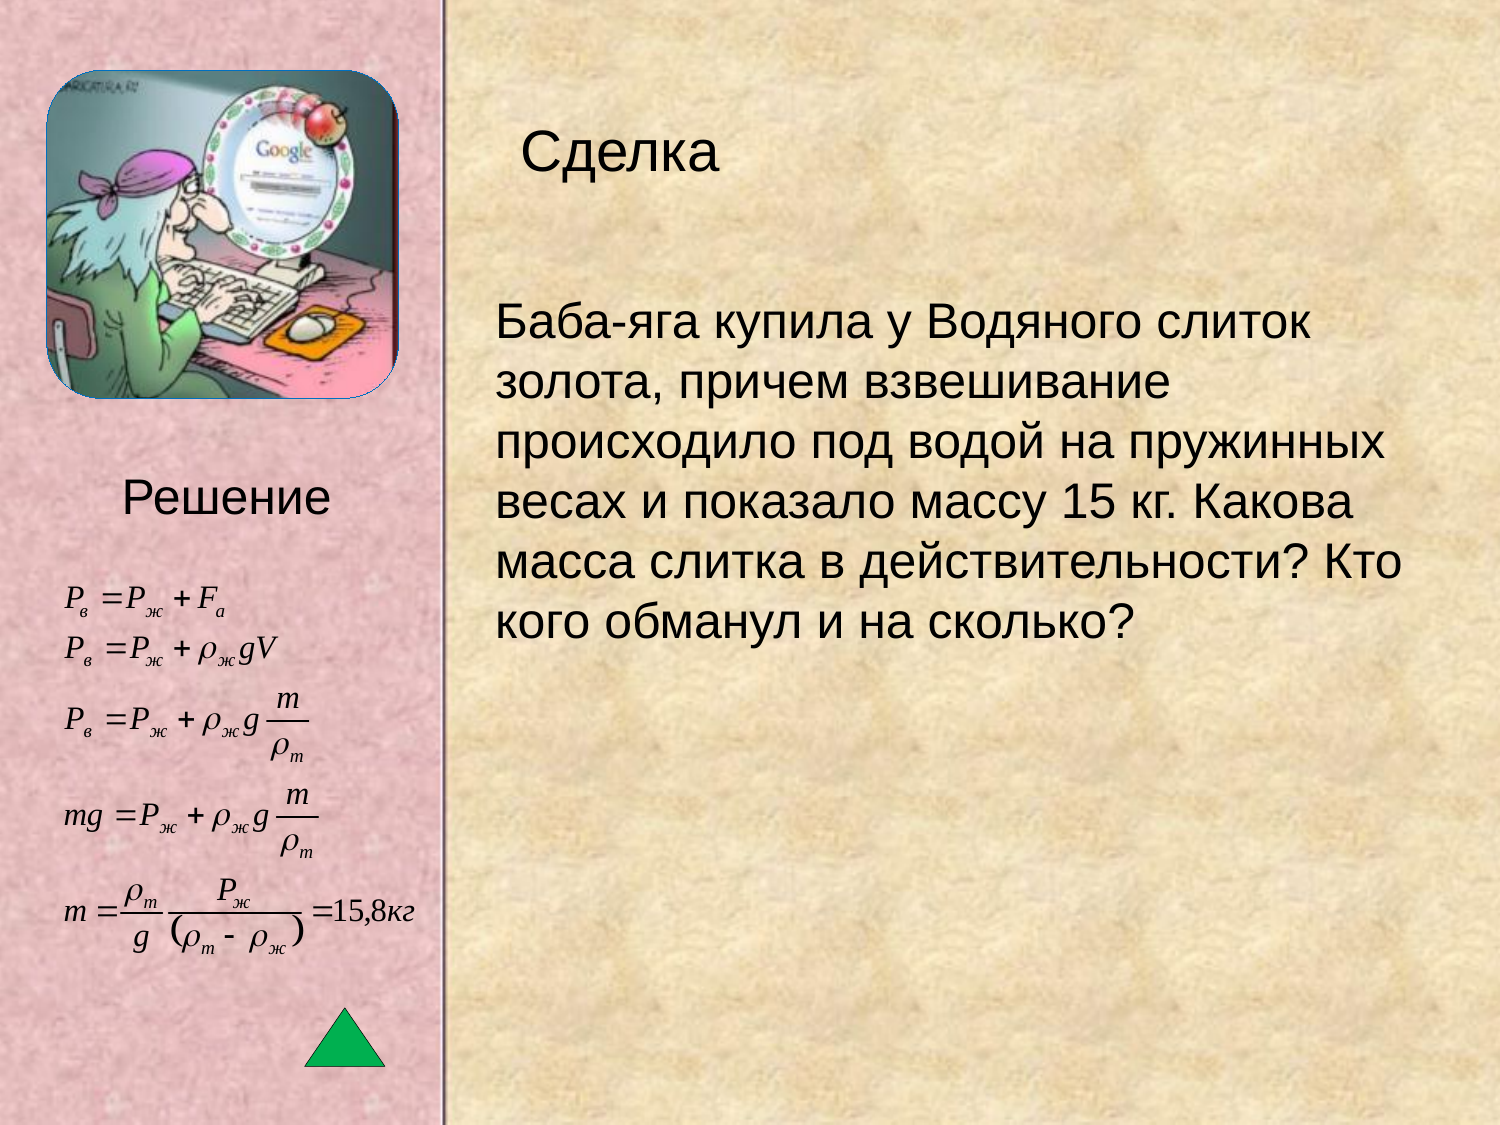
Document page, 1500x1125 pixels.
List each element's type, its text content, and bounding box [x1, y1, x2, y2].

picture [0, 0, 1500, 1125]
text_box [58, 576, 421, 962]
text_box Сделка [505, 105, 735, 191]
text_box Баба-яга купила у Водяного слиток золота, причем взвешивание происходило под водой на пружинных весах и показало массу 15 кг. Какова масса слитка в действительности? Кто кого обманул и на сколько? [480, 281, 1453, 656]
text_box Решение [106, 456, 347, 532]
text_box [302, 1005, 387, 1069]
